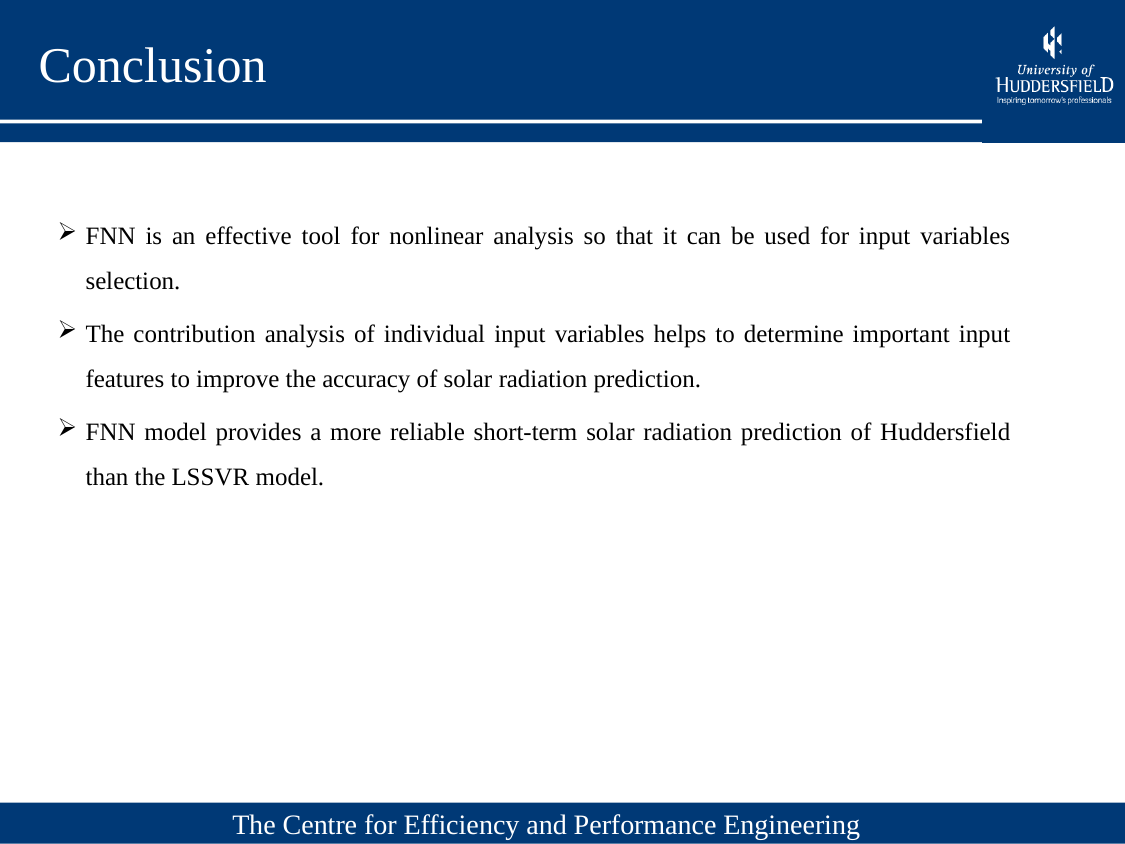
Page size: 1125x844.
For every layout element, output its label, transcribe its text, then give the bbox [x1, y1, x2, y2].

text_box Conclusion [23, 24, 563, 100]
text_box FNN is an effective tool for nonlinear analysis so that it can be used for input variables selection. The contribution analysis of individual input variables helps to determine important input features to improve the accuracy of solar radiation prediction. FNN model provides a more reliable short-term solar radiation prediction of Huddersfield than the LSSVR model. [42, 197, 1027, 499]
picture [982, 0, 1125, 143]
